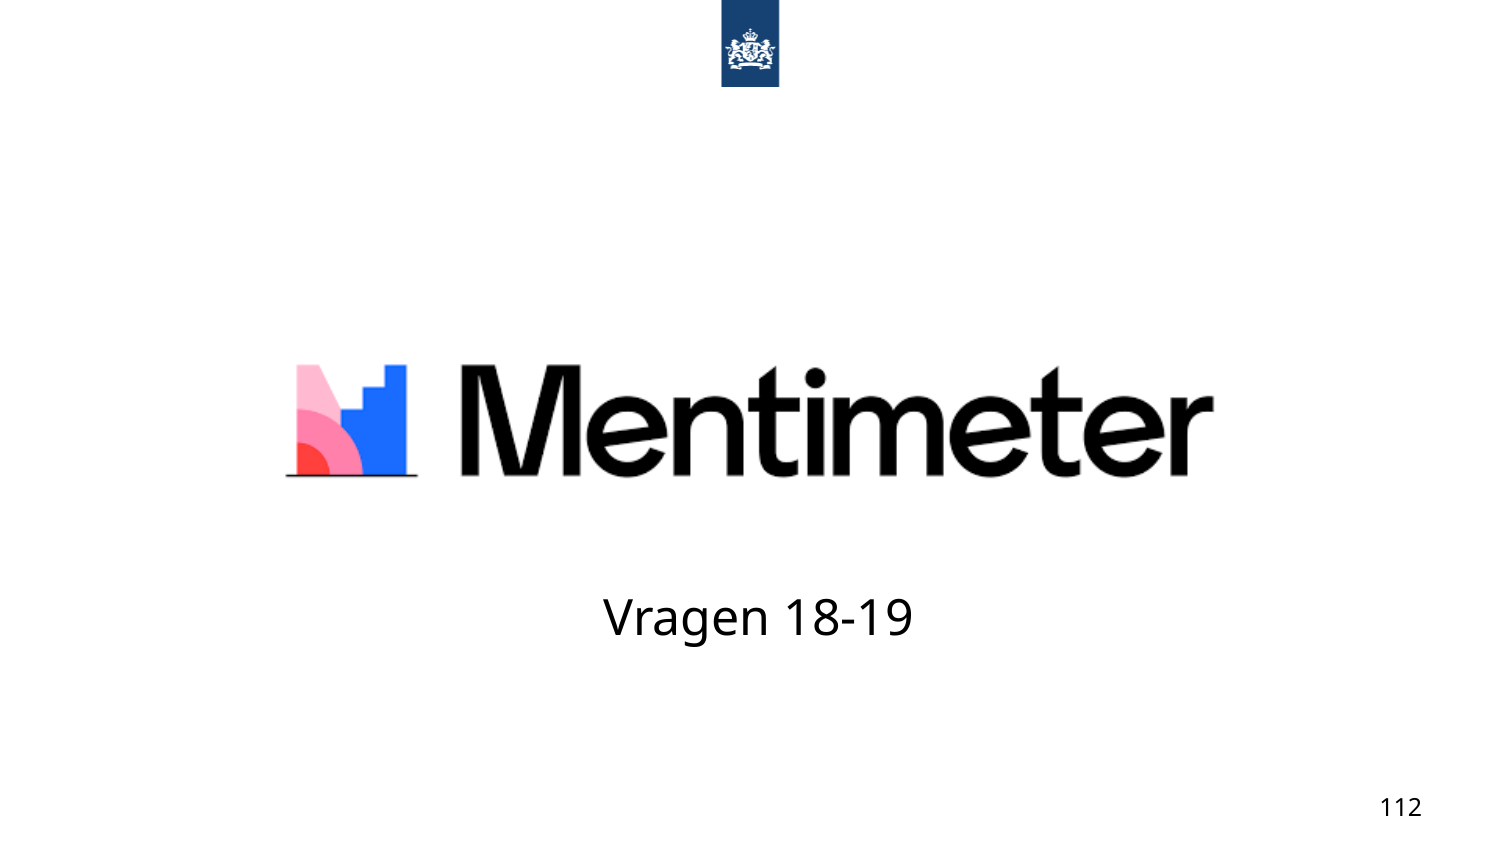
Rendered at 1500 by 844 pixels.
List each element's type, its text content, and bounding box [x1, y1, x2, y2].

picture [0, 0, 1500, 131]
list Vragen 18-19 [603, 591, 988, 685]
slide_number 112 [1359, 803, 1423, 826]
picture [281, 360, 1219, 483]
